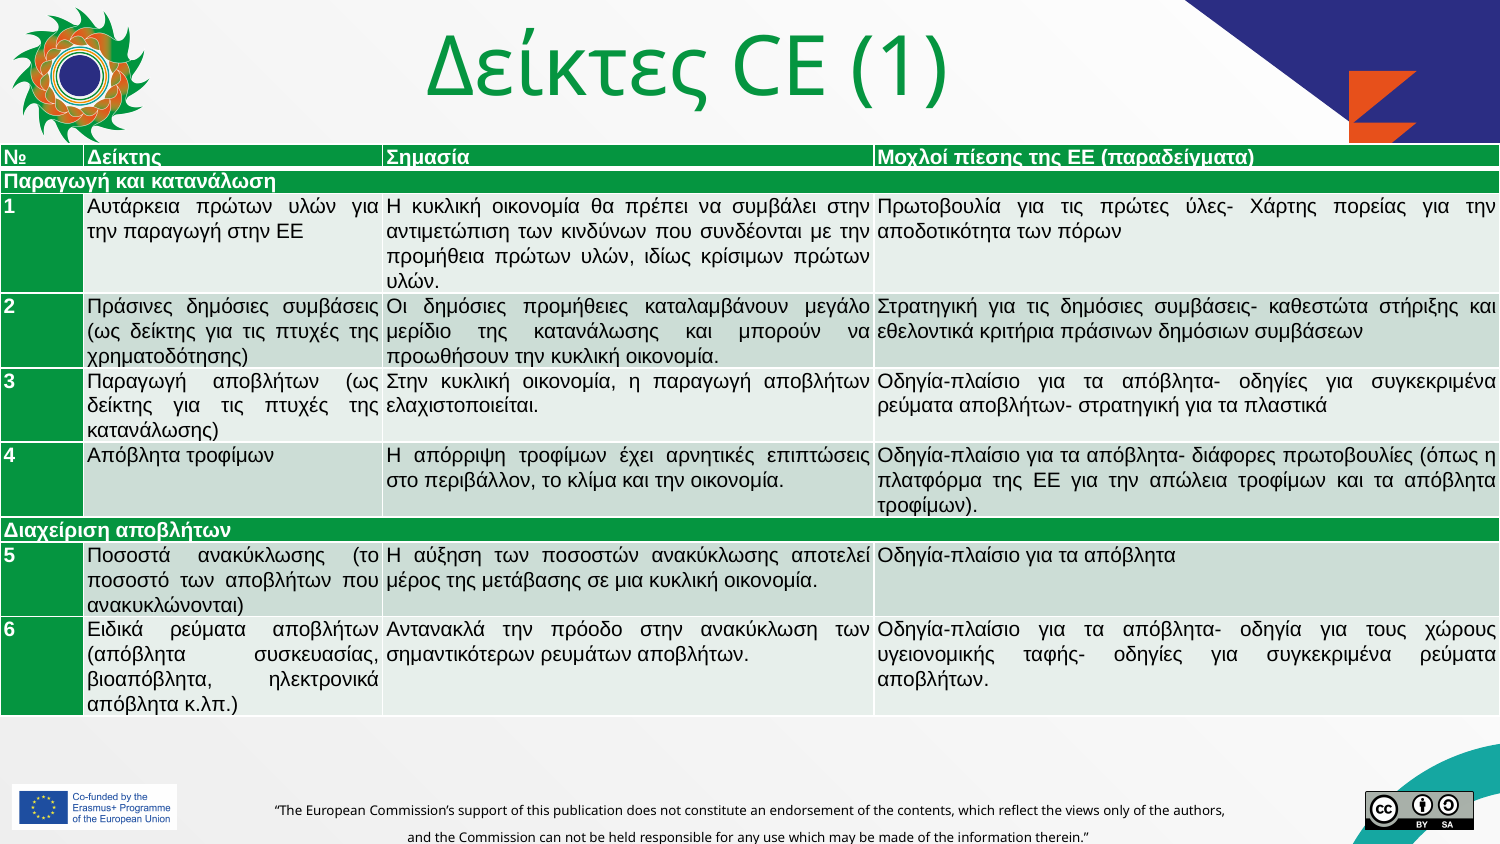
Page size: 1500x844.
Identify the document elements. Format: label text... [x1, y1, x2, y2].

table_cell Πράσινες δημόσιες συμβάσεις (ως δείκτης για τις πτυχές της χρηματοδότησης) [84, 294, 382, 367]
table_cell Οδηγία-πλαίσιο για τα απόβλητα [875, 543, 1499, 616]
picture [11, 6, 54, 143]
table_header Σημασία [383, 145, 873, 166]
table_cell Παραγωγή αποβλήτων (ως δείκτης για τις πτυχές της κατανάλωσης) [84, 369, 382, 441]
table_cell Διαχείριση αποβλήτων [1, 518, 1499, 541]
table_cell 4 [1, 443, 83, 516]
table_cell Οδηγία-πλαίσιο για τα απόβλητα- διάφορες πρωτοβουλίες (όπως η πλατφόρμα της ΕΕ για την απώλεια τροφίμων και τα απόβλητα τροφίμων). [875, 443, 1499, 516]
table_cell Η απόρριψη τροφίμων έχει αρνητικές επιπτώσεις στο περιβάλλον, το κλίμα και την οικονομία. [383, 443, 873, 516]
table_cell 5 [1, 543, 83, 616]
table_cell 3 [1, 369, 83, 441]
picture [1365, 791, 1474, 830]
table_cell 1 [1, 194, 83, 292]
table_cell 2 [1, 294, 83, 367]
table_cell Απόβλητα τροφίμων [84, 443, 382, 516]
table_cell Στην κυκλική οικονομία, η παραγωγή αποβλήτων ελαχιστοποιείται. [383, 369, 873, 441]
table_cell Αντανακλά την πρόοδο στην ανακύκλωση των σημαντικότερων ρευμάτων αποβλήτων. [383, 617, 873, 715]
title Δείκτες CE (1) [54, 0, 1321, 143]
table_cell Οδηγία-πλαίσιο για τα απόβλητα- οδηγία για τους χώρους υγειονομικής ταφής- οδηγίες για συγκεκριμένα ρεύματα αποβλήτων. [875, 617, 1499, 715]
table_cell Πρωτοβουλία για τις πρώτες ύλες- Χάρτης πορείας για την αποδοτικότητα των πόρων [875, 194, 1499, 292]
table_header Δείκτης [84, 145, 382, 166]
table_cell Παραγωγή και κατανάλωση [1, 171, 1499, 193]
table_cell Η κυκλική οικονομία θα πρέπει να συμβάλει στην αντιμετώπιση των κινδύνων που συνδέονται με την προμήθεια πρώτων υλών, ιδίως κρίσιμων πρώτων υλών. [383, 194, 873, 292]
table_cell Στρατηγική για τις δημόσιες συμβάσεις- καθεστώτα στήριξης και εθελοντικά κριτήρια πράσινων δημόσιων συμβάσεων [875, 294, 1499, 367]
table_cell Ειδικά ρεύματα αποβλήτων (απόβλητα συσκευασίας, βιοαπόβλητα, ηλεκτρονικά απόβλητα κ.λπ.) [84, 617, 382, 715]
table_header № [1, 145, 83, 166]
picture [11, 784, 177, 830]
table_cell Αυτάρκεια πρώτων υλών για την παραγωγή στην ΕΕ [84, 194, 382, 292]
table_cell Οδηγία-πλαίσιο για τα απόβλητα- οδηγίες για συγκεκριμένα ρεύματα αποβλήτων- στρατηγική για τα πλαστικά [875, 369, 1499, 441]
table_cell 6 [1, 617, 83, 715]
table_cell Οι δημόσιες προμήθειες καταλαμβάνουν μεγάλο μερίδιο της κατανάλωσης και μπορούν να προωθήσουν την κυκλική οικονομία. [383, 294, 873, 367]
table_header Μοχλοί πίεσης της ΕΕ (παραδείγματα) [875, 145, 1499, 166]
table_cell Η αύξηση των ποσοστών ανακύκλωσης αποτελεί μέρος της μετάβασης σε μια κυκλική οικονομία. [383, 543, 873, 616]
table_cell Ποσοστά ανακύκλωσης (το ποσοστό των αποβλήτων που ανακυκλώνονται) [84, 543, 382, 616]
